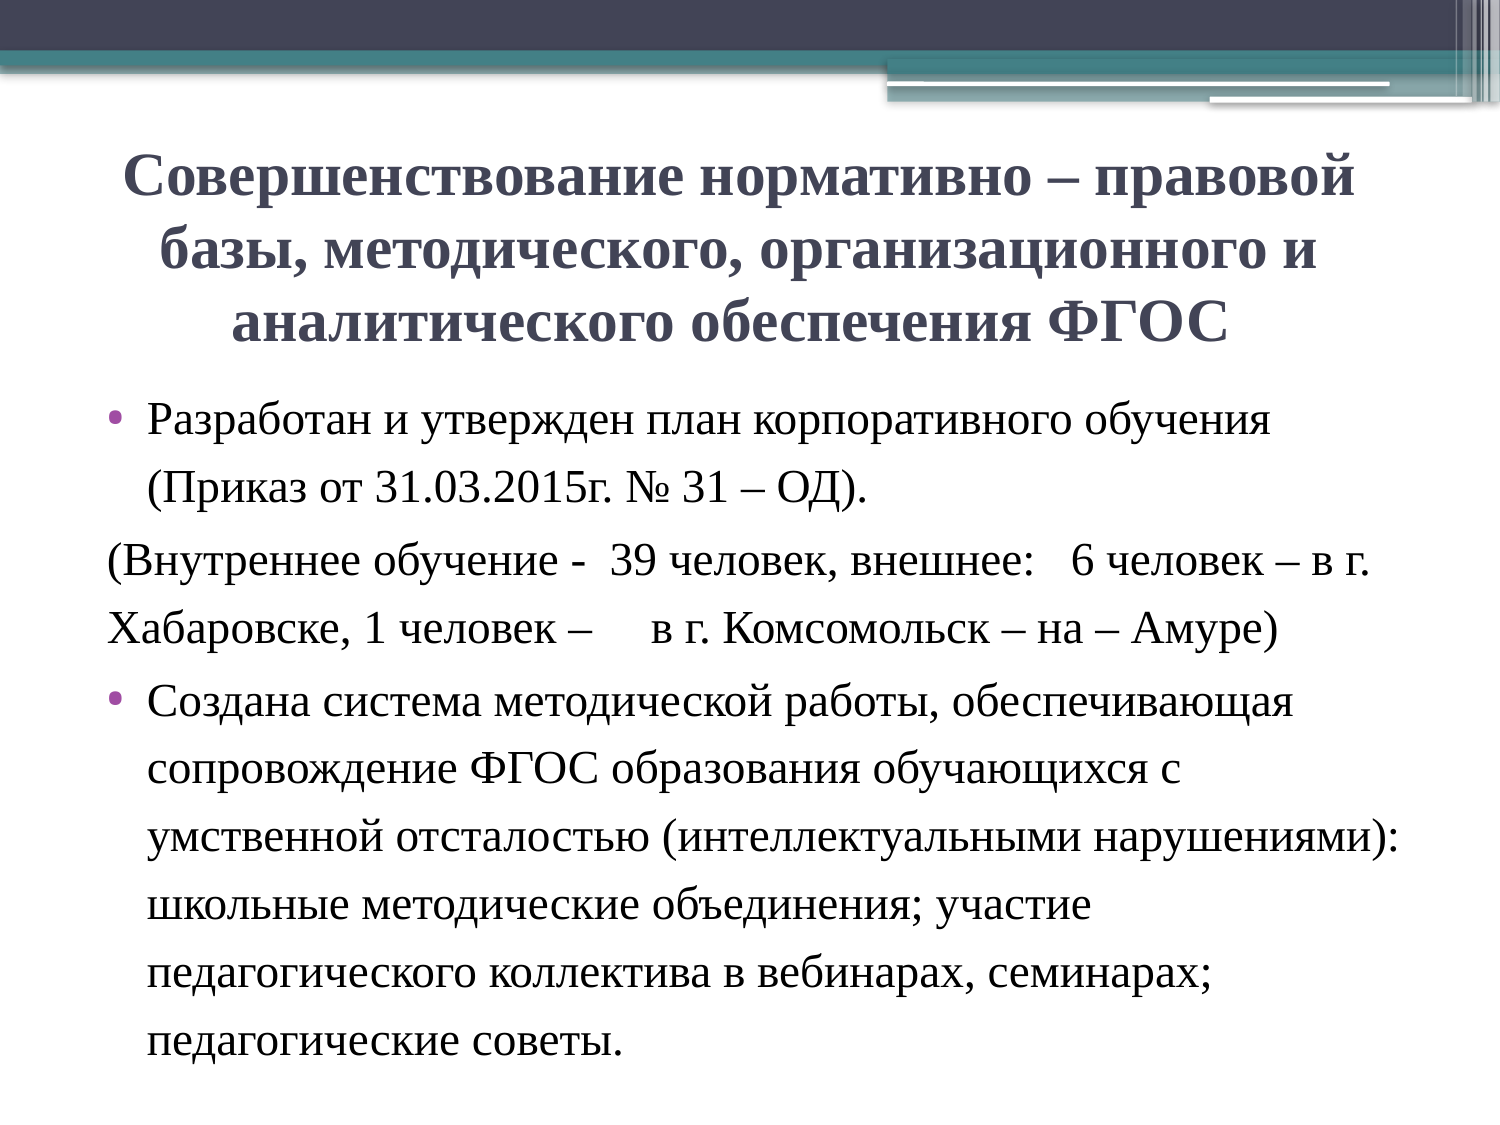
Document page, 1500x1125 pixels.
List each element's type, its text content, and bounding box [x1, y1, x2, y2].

list Разработан и утвержден план корпоративного обучения (Приказ от 31.03.2015г. № 31 – ОД). (Внутреннее обучение - 39 человек, внешнее: 6 человек – в г. Хабаровске, 1 человек – в г. Комсомольск – на – Амуре) Создана система методической работы, обеспечивающая сопровождение ФГОС образования обучающихся с умственной отсталостью (интеллектуальными нарушениями): школьные методические объединения; участие педагогического коллектива в вебинарах, семинарах; педагогические советы. [75, 368, 1425, 1079]
title Совершенствование нормативно – правовой базы, методического, организационного и аналитического обеспечения ФГОС [53, 125, 1425, 363]
